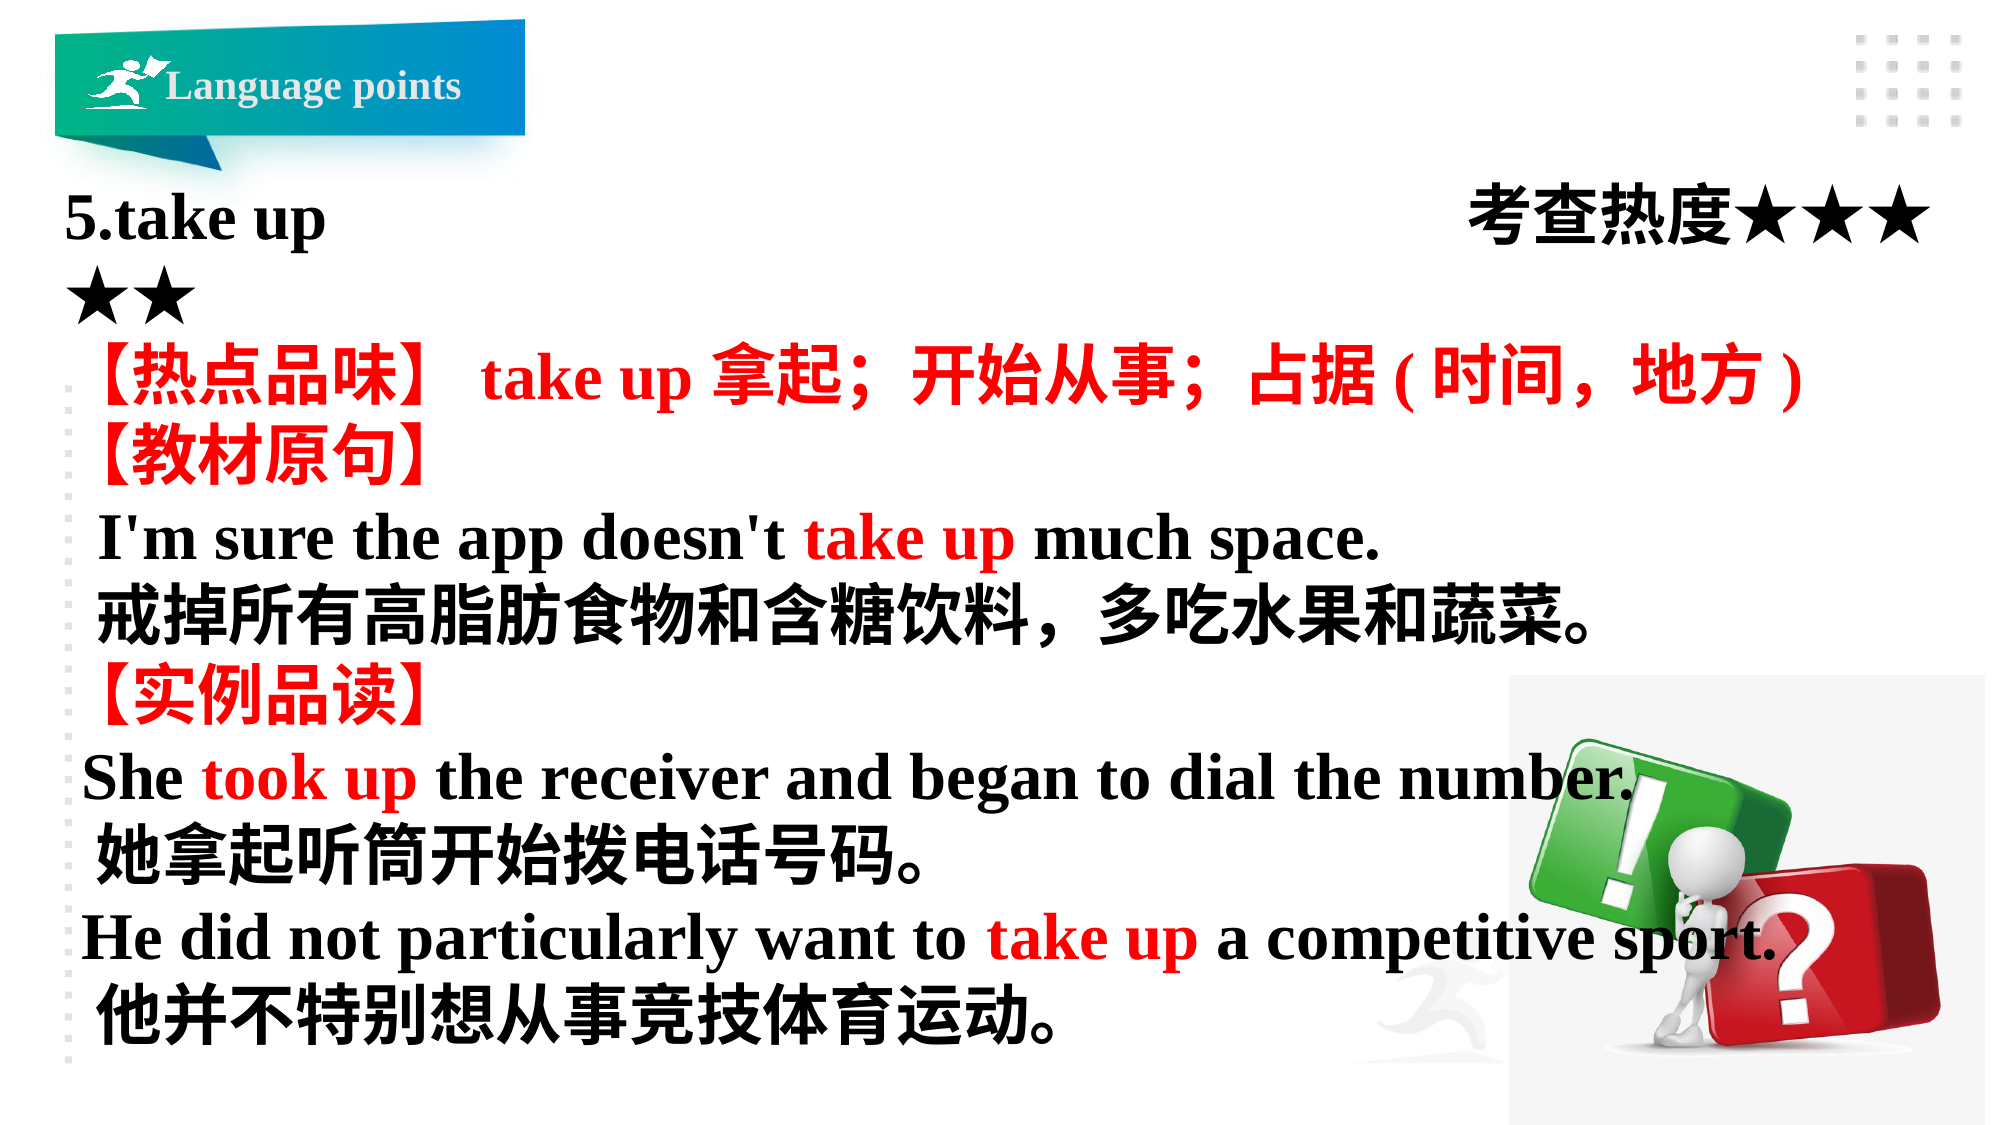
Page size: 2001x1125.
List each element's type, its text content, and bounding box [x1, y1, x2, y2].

text_box Language points [150, 50, 477, 116]
text_box 5.take up 考查热度★★★★★ 【热点品味】take up拿起；开始从事；占据(时间，地方) 【教材原句】 I'm sure the app doesn't take up much space. 戒掉所有高脂肪食物和含糖饮料，多吃水果和蔬菜。 【实例品读】 She took up the receiver and began to dial the number. 她拿起听筒开始拨电话号码。 He did not particularly want to take up a competitive sport. 他并不特别想从事竞技体育运动。 [49, 165, 2000, 1061]
picture [1351, 675, 1985, 1125]
picture [38, 5, 543, 213]
picture [1856, 35, 1962, 127]
